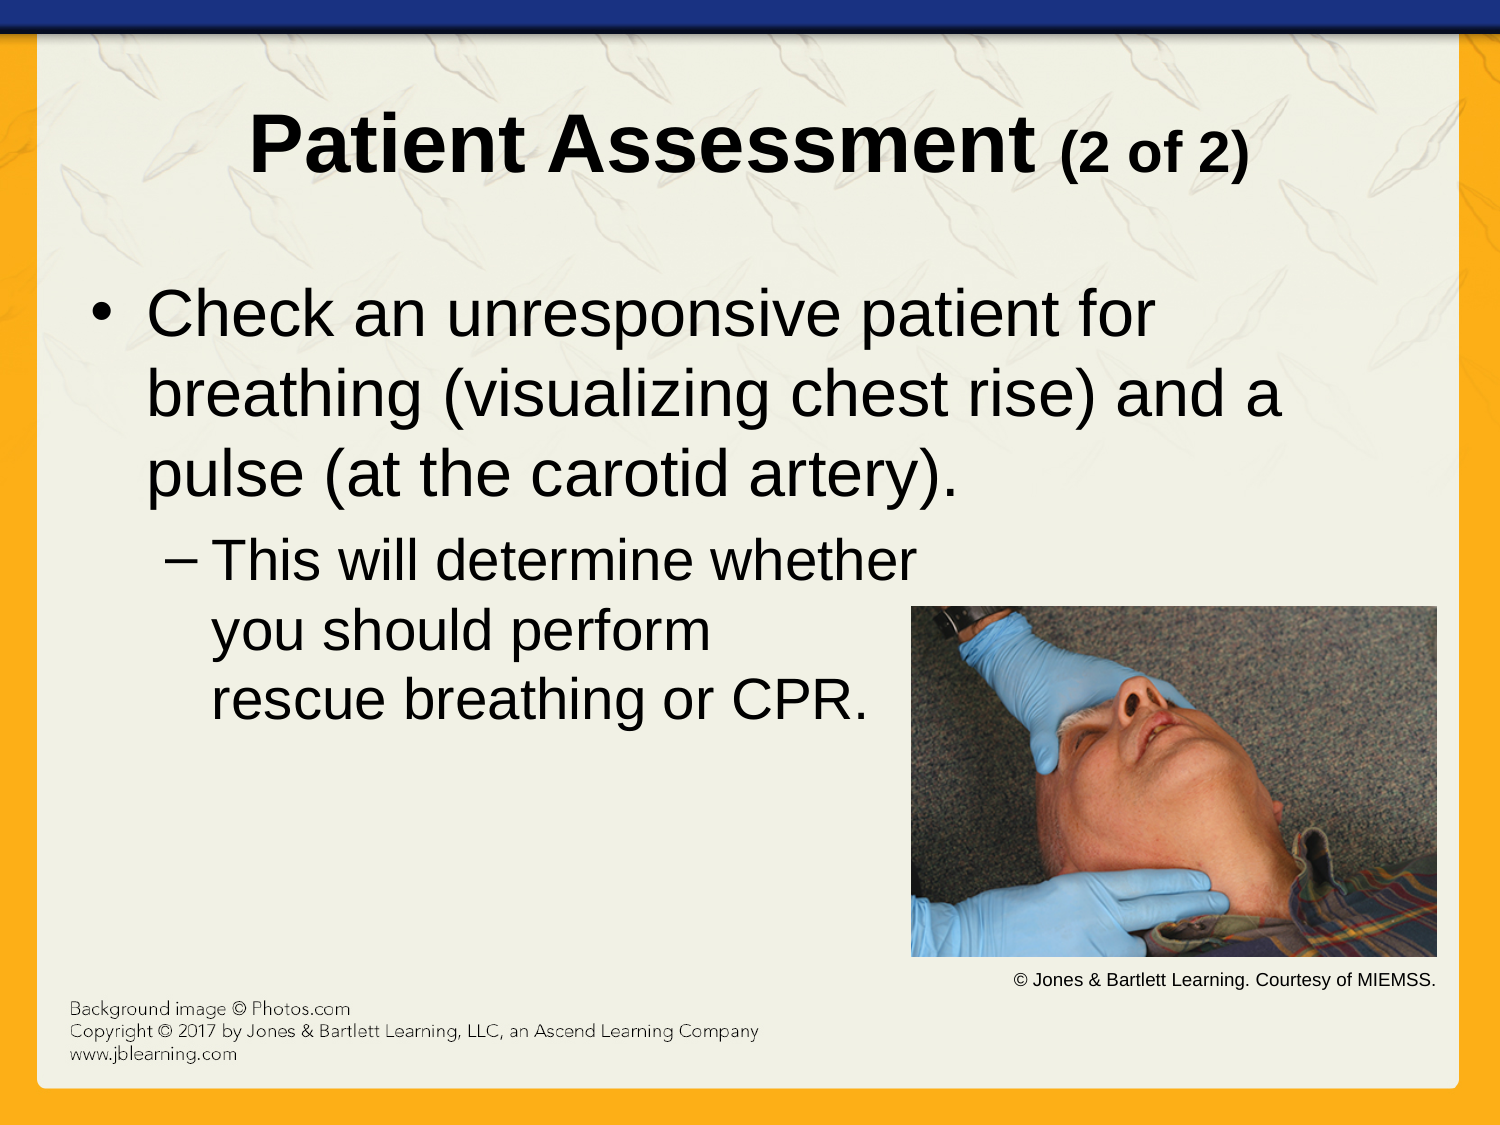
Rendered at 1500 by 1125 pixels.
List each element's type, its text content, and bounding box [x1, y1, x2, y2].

title Patient Assessment (2 of 2) [75, 45, 1425, 233]
picture [0, 0, 1500, 1125]
text_box © Jones & Bartlett Learning. Courtesy of MIEMSS. [999, 960, 1452, 998]
list Check an unresponsive patient for breathing (visualizing chest rise) and a pulse (at the carotid artery). This will determine whether you should perform rescue breathing or CPR. [75, 262, 1394, 1005]
